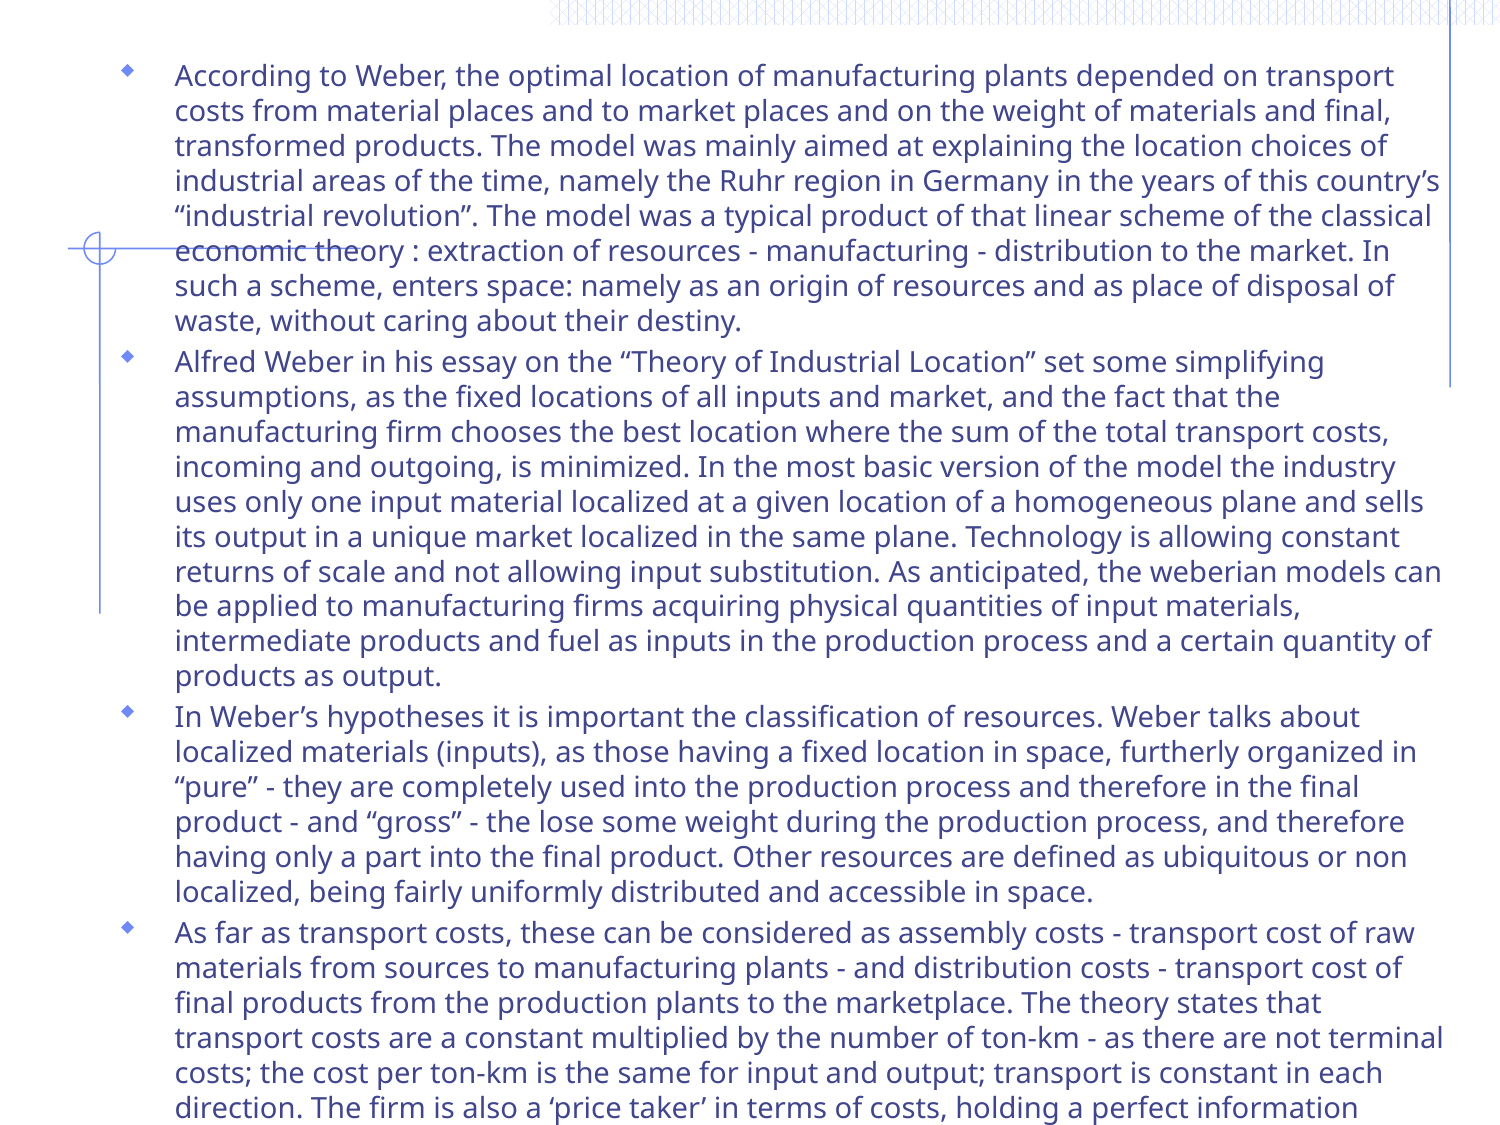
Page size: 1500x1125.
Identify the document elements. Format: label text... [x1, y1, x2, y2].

list According to Weber, the optimal location of manufacturing plants depended on transport costs from material places and to market places and on the weight of materials and final, transformed products. The model was mainly aimed at explaining the location choices of industrial areas of the time, namely the Ruhr region in Germany in the years of this country’s “industrial revolution”. The model was a typical product of that linear scheme of the classical economic theory : extraction of resources - manufacturing - distribution to the market. In such a scheme, enters space: namely as an origin of resources and as place of disposal of waste, without caring about their destiny. Alfred Weber in his essay on the “Theory of Industrial Location” set some simplifying assumptions, as the fixed locations of all inputs and market, and the fact that the manufacturing firm chooses the best location where the sum of the total transport costs, incoming and outgoing, is minimized. In the most basic version of the model the industry uses only one input material localized at a given location of a homogeneous plane and sells its output in a unique market localized in the same plane. Technology is allowing constant returns of scale and not allowing input substitution. As anticipated, the weberian models can be applied to manufacturing firms acquiring physical quantities of input materials, intermediate products and fuel as inputs in the production process and a certain quantity of products as output. In Weber’s hypotheses it is important the classification of resources. Weber talks about localized materials (inputs), as those having a fixed location in space, furtherly organized in “pure” - they are completely used into the production process and therefore in the final product - and “gross” - the lose some weight during the production process, and therefore having only a part into the final product. Other resources are defined as ubiquitous or non localized, being fairly uniformly distributed and accessible in space. As far as transport costs, these can be considered as assembly costs - transport cost of raw materials from sources to manufacturing plants - and distribution costs - transport cost of final products from the production plants to the marketplace. The theory states that transport costs are a constant multiplied by the number of ton-km - as there are not terminal costs; the cost per ton-km is the same for input and output; transport is constant in each direction. The firm is also a ‘price taker’ in terms of costs, holding a perfect information necessary to calculate accurately the transport costs. [103, 49, 1471, 1048]
